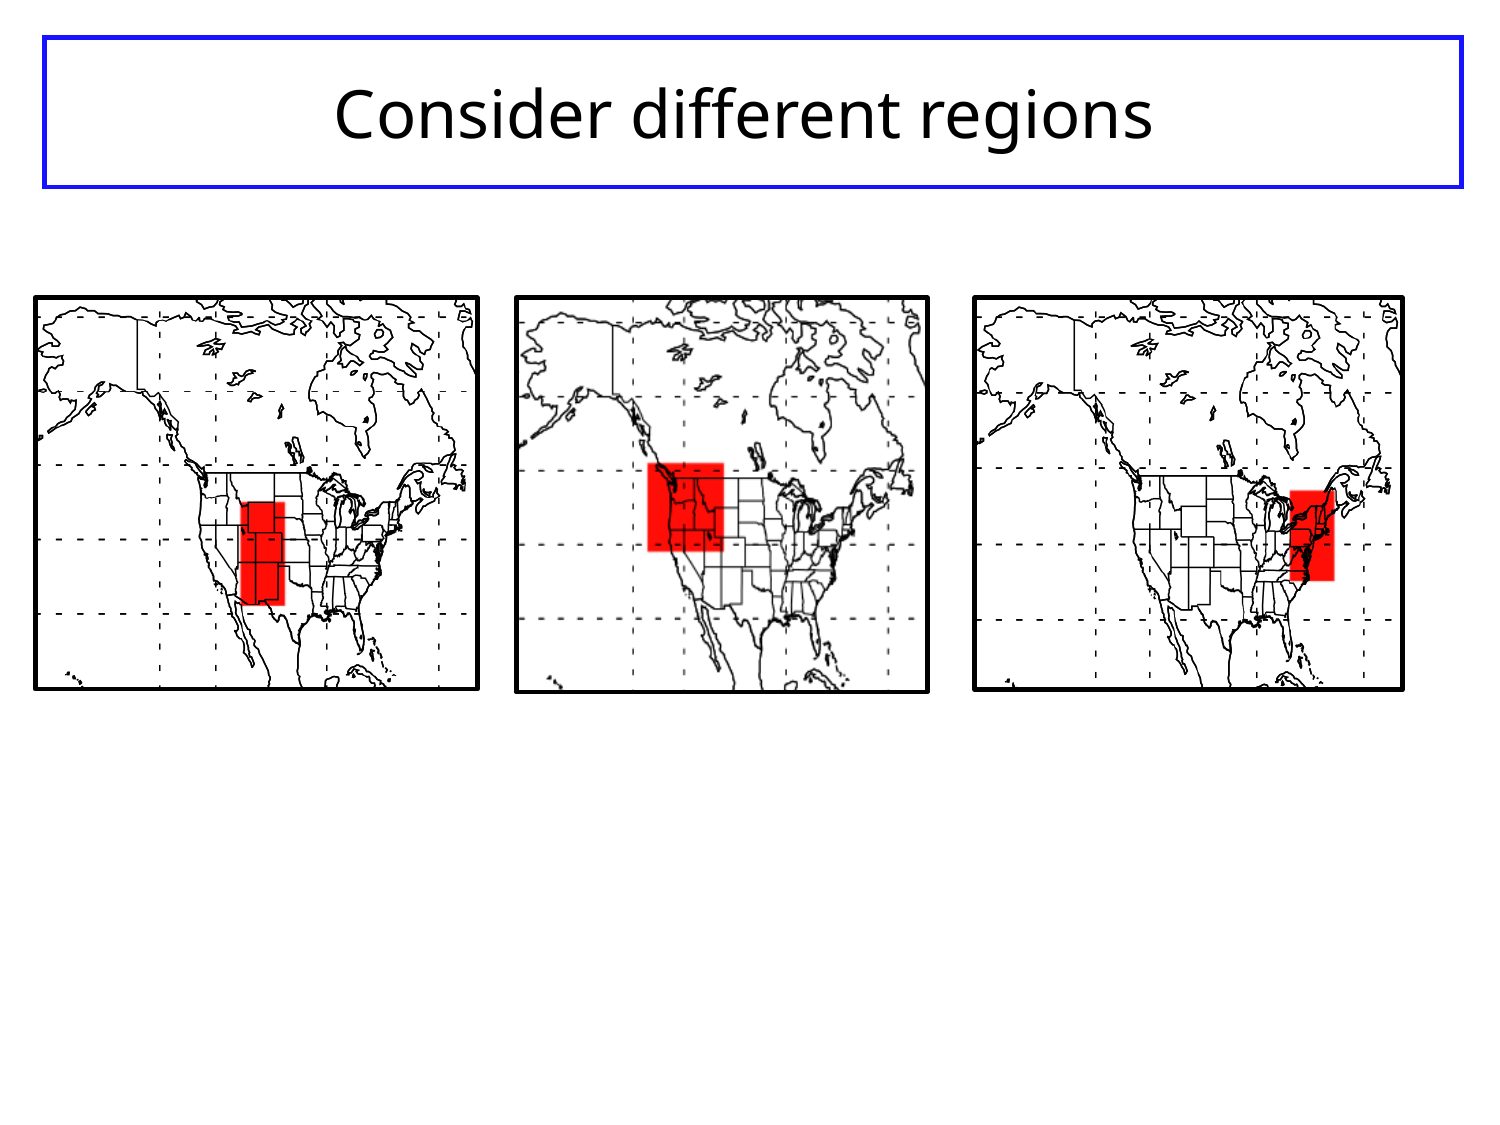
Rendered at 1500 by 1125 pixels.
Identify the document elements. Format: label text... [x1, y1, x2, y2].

text_box Consider different regions [44, 37, 1462, 188]
picture [37, 299, 476, 687]
picture [976, 299, 1401, 688]
picture [518, 299, 926, 690]
